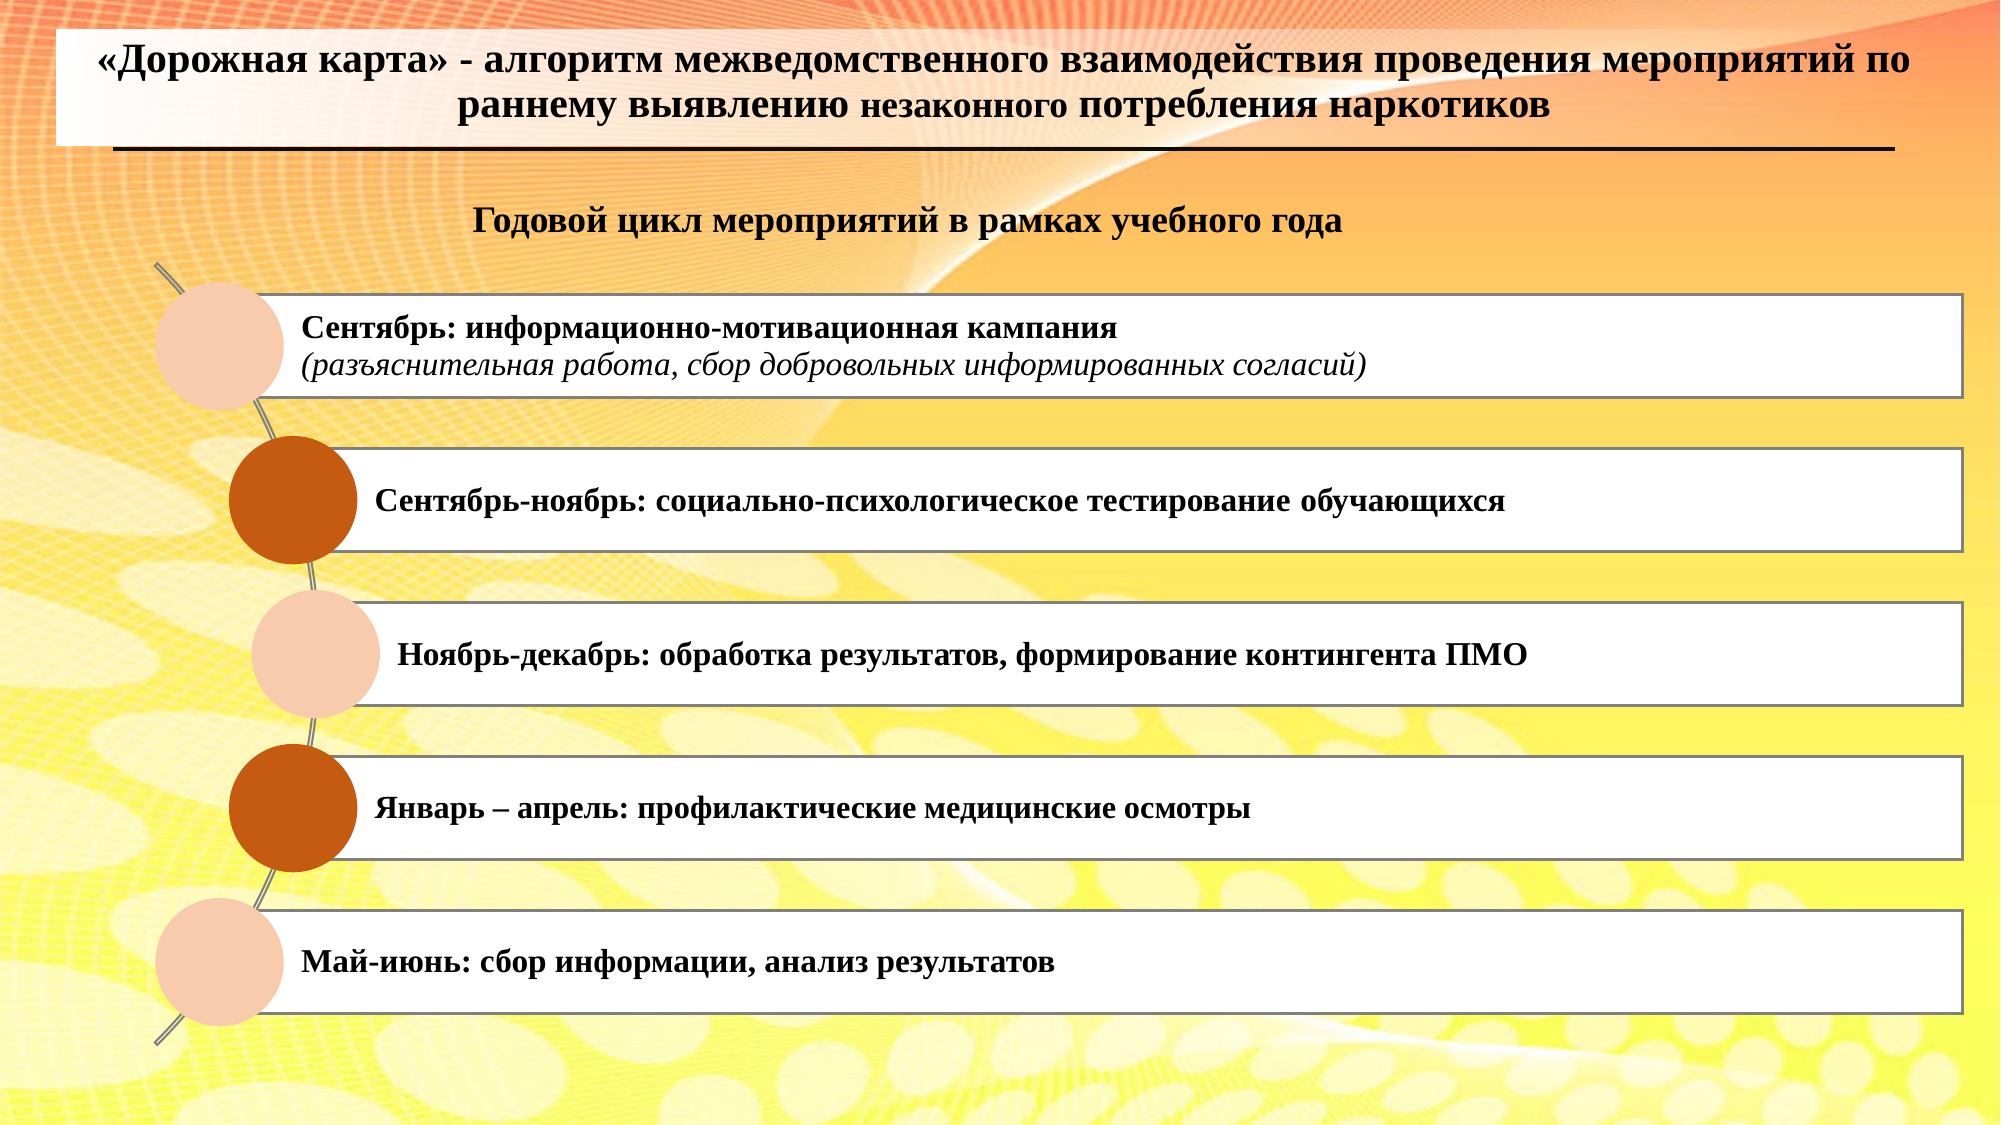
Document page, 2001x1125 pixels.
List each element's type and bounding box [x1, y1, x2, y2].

picture [0, 0, 2000, 1125]
list [142, 243, 1975, 1065]
